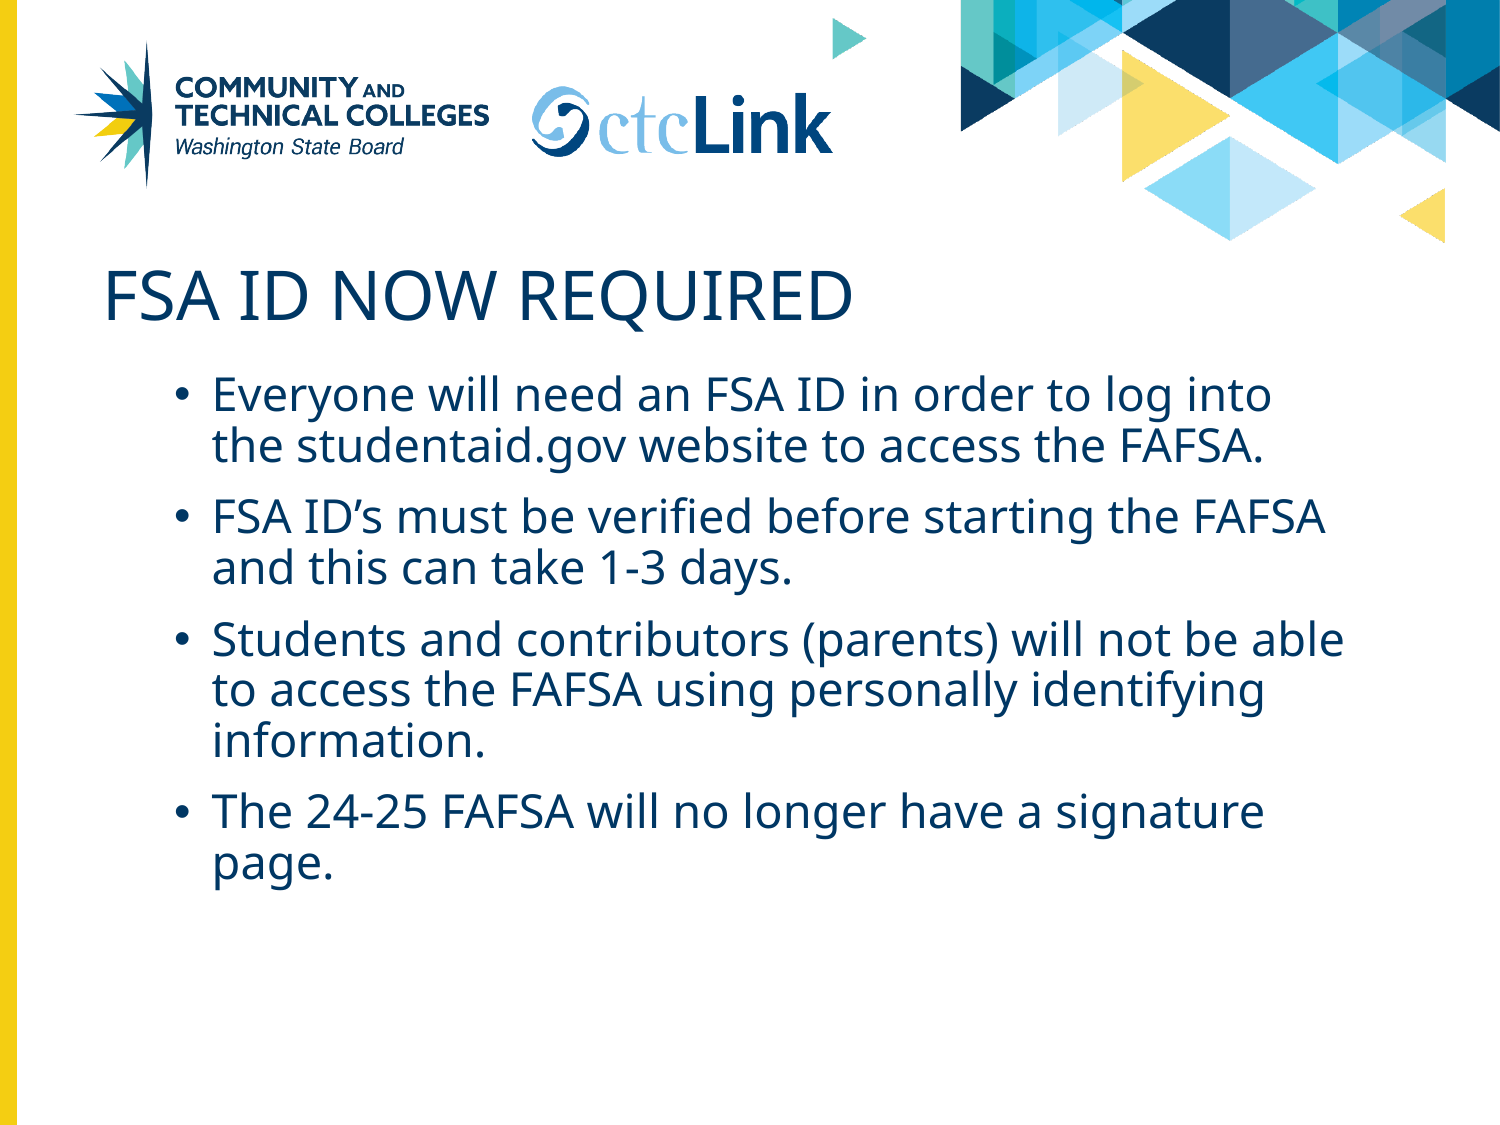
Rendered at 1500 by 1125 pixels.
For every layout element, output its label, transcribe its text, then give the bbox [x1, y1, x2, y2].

list Everyone will need an FSA ID in order to log into the studentaid.gov website to access the FAFSA. FSA ID’s must be verified before starting the FAFSA and this can take 1-3 days. Students and contributors (parents) will not be able to access the FAFSA using personally identifying information. The 24-25 FAFSA will no longer have a signature page. [159, 363, 1367, 933]
picture [17, 0, 1500, 243]
title FSA ID Now Required [88, 254, 1456, 385]
